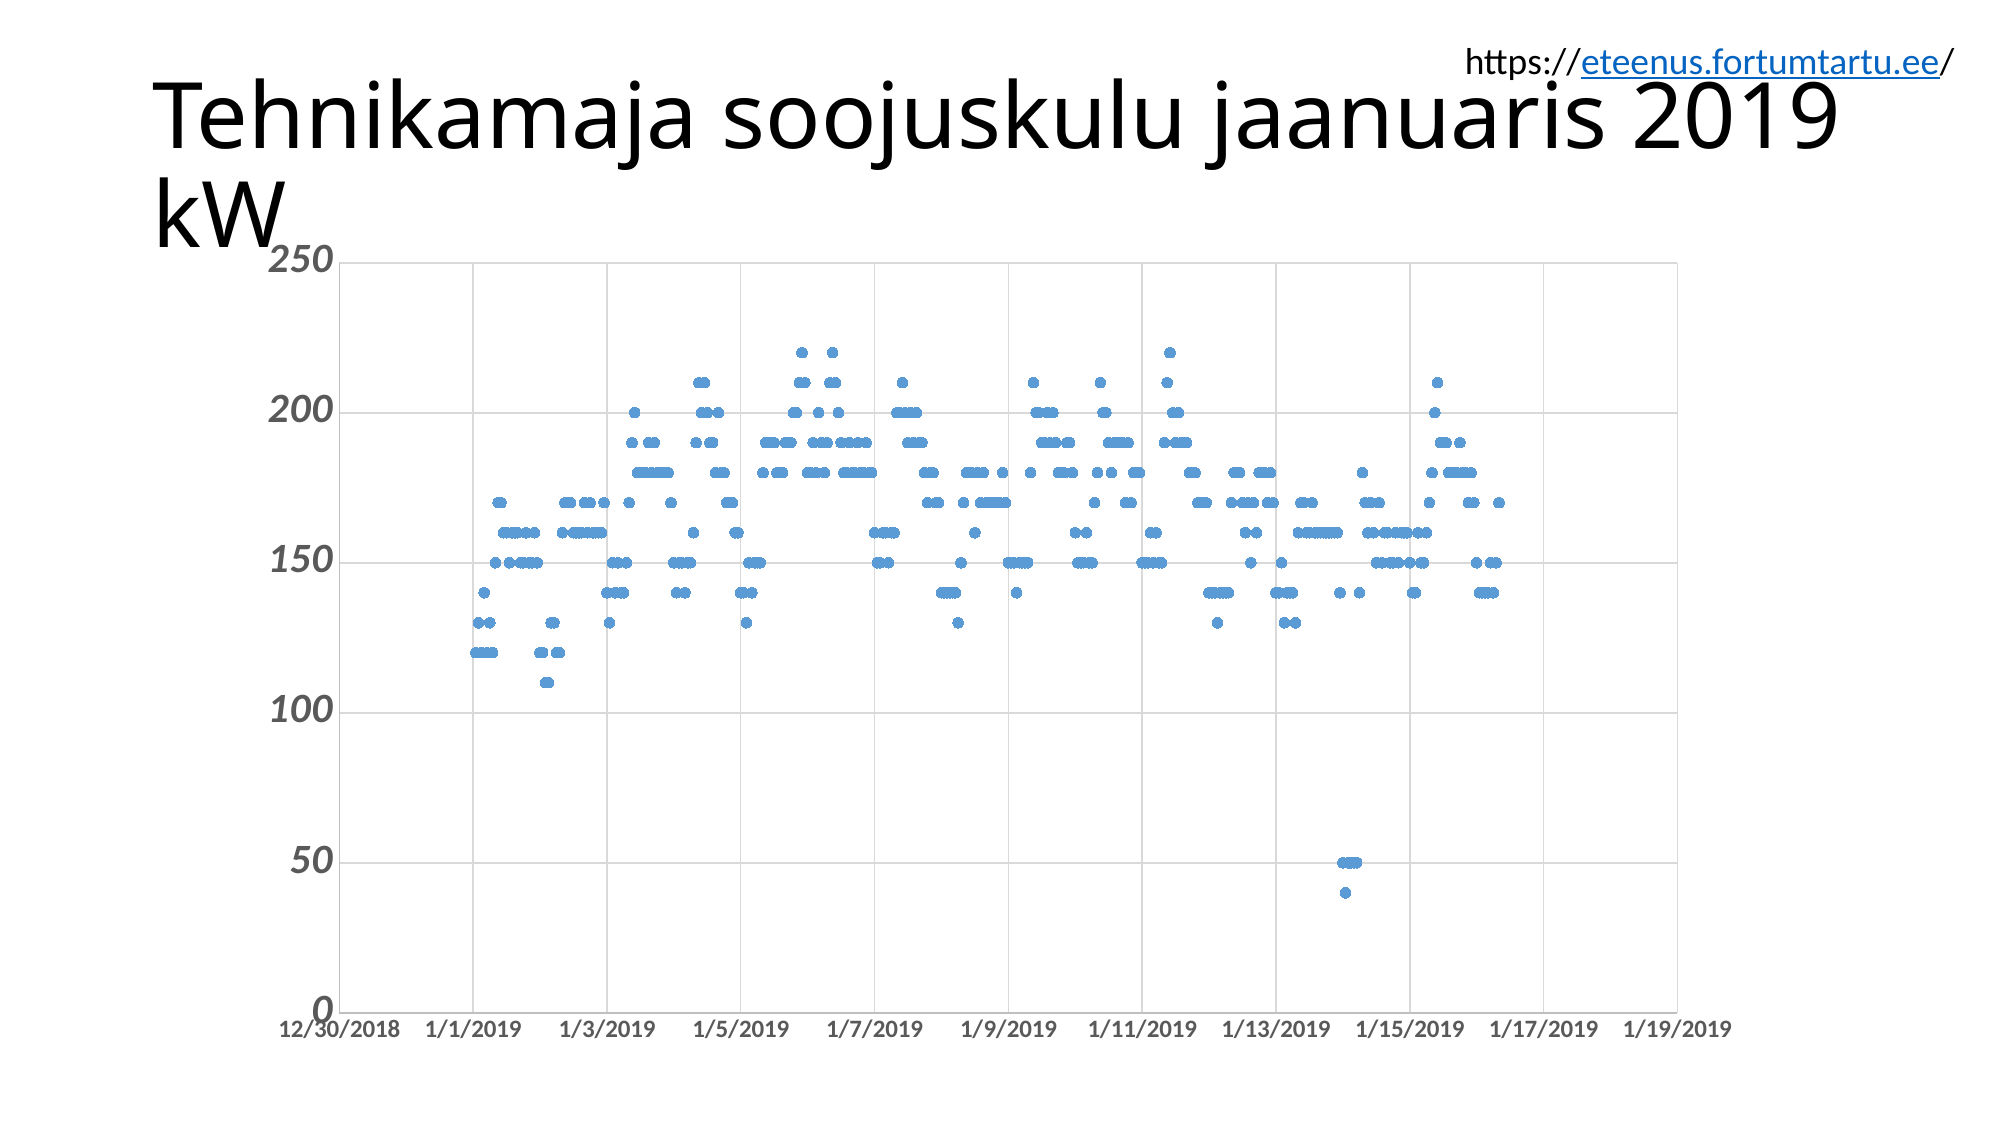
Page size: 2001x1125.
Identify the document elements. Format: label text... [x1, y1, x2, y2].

title Tehnikamaja soojuskulu jaanuaris 2019 kW [137, 59, 1863, 278]
text_box https://eteenus.fortumtartu.ee/ [1450, 29, 1970, 90]
chart [237, 224, 1763, 1061]
